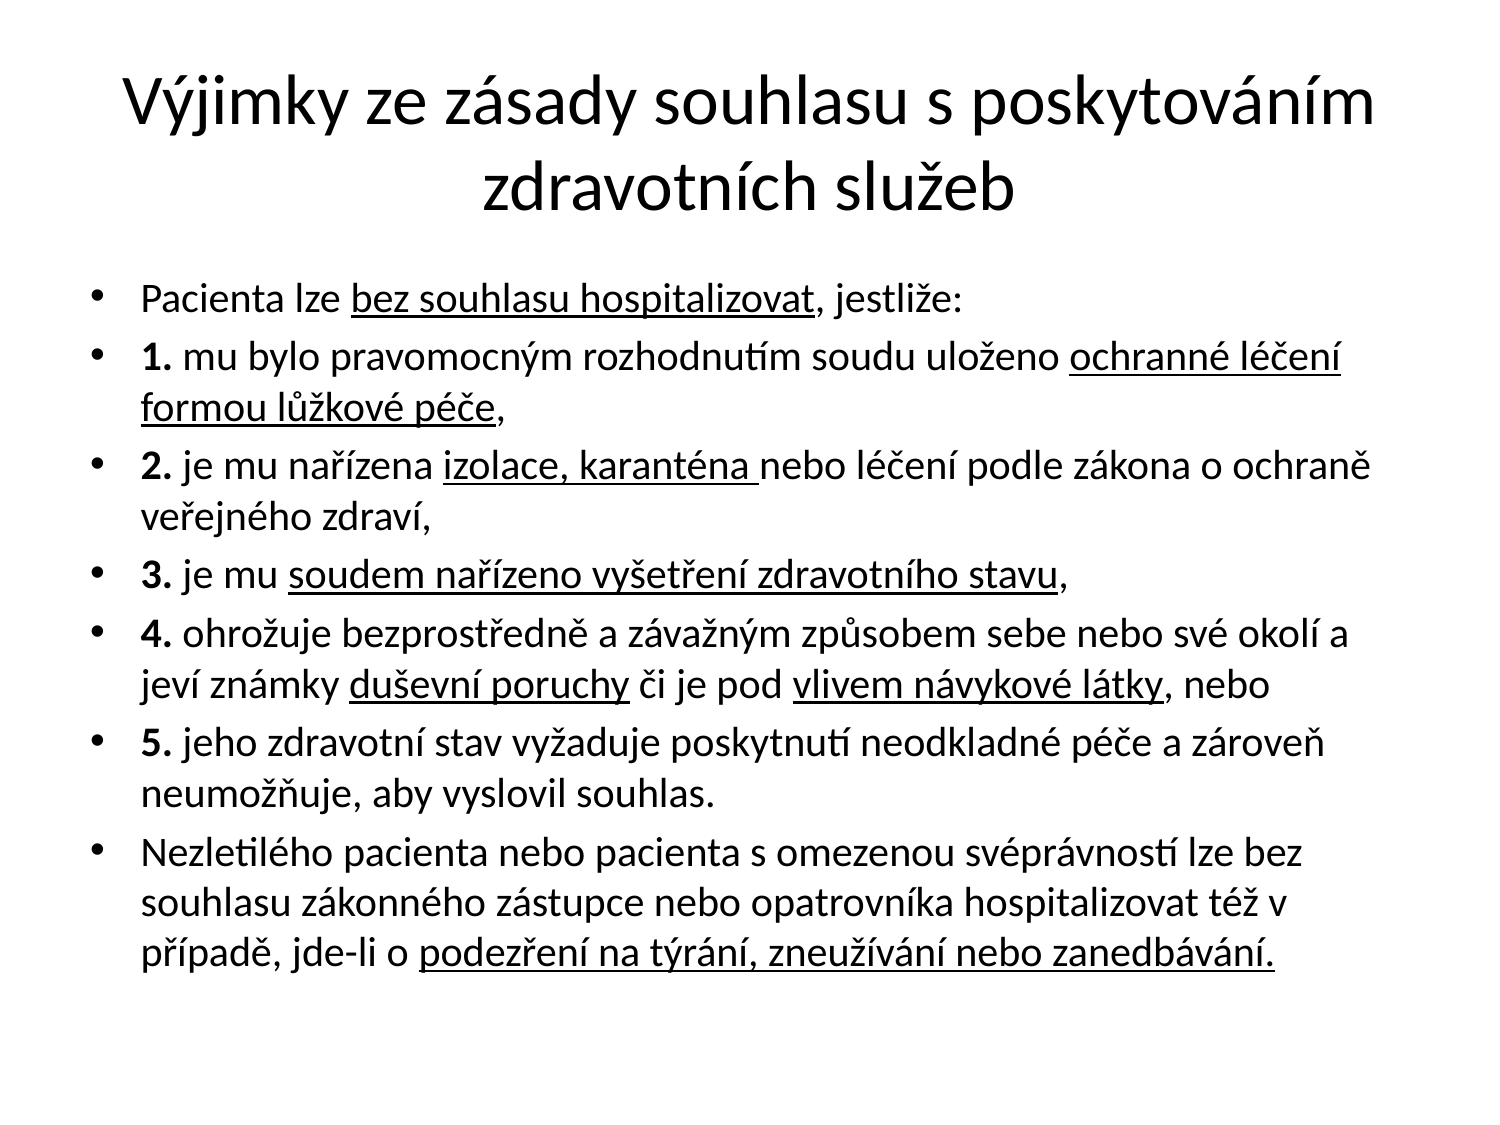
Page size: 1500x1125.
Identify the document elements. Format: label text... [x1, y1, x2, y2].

list Pacienta lze bez souhlasu hospitalizovat, jestliže: 1. mu bylo pravomocným rozhodnutím soudu uloženo ochranné léčení formou lůžkové péče, 2. je mu nařízena izolace, karanténa nebo léčení podle zákona o ochraně veřejného zdraví, 3. je mu soudem nařízeno vyšetření zdravotního stavu, 4. ohrožuje bezprostředně a závažným způsobem sebe nebo své okolí a jeví známky duševní poruchy či je pod vlivem návykové látky, nebo 5. jeho zdravotní stav vyžaduje poskytnutí neodkladné péče a zároveň neumožňuje, aby vyslovil souhlas. Nezletilého pacienta nebo pacienta s omezenou svéprávností lze bez souhlasu zákonného zástupce nebo opatrovníka hospitalizovat též v případě, jde-li o podezření na týrání, zneužívání nebo zanedbávání. [75, 262, 1425, 1005]
title Výjimky ze zásady souhlasu s poskytováním zdravotních služeb [75, 45, 1425, 233]
